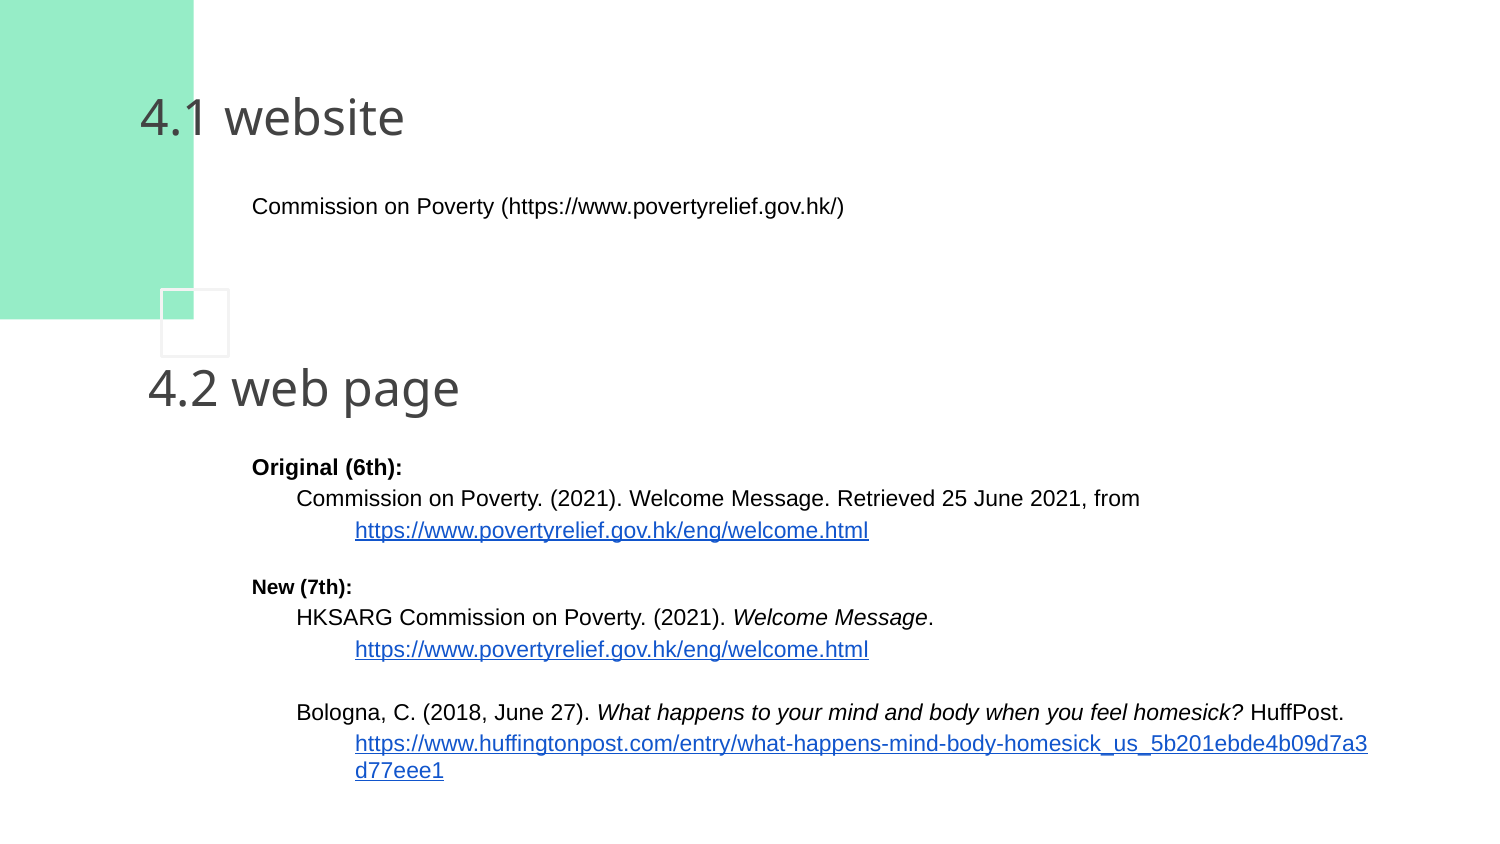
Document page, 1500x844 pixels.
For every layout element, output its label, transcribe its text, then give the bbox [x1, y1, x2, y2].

text_box New (7th): HKSARG Commission on Poverty. (2021). Welcome Message. https://www.povertyrelief.gov.hk/eng/welcome.html Bologna, C. (2018, June 27). What happens to your mind and body when you feel homesick? HuffPost. https://www.huffingtonpost.com/entry/what-happens-mind-body-homesick_us_5b201ebde4b09d7a3d77eee1 [236, 555, 1390, 772]
text_box Commission on Poverty (https://www.povertyrelief.gov.hk/) [236, 172, 1026, 234]
title 4.2 web page [133, 341, 554, 434]
title 4.1 website [125, 70, 547, 163]
text_box Original (6th): Commission on Poverty. (2021). Welcome Message. Retrieved 25 June 2021, from https://www.povertyrelief.gov.hk/eng/welcome.html [236, 433, 1382, 558]
